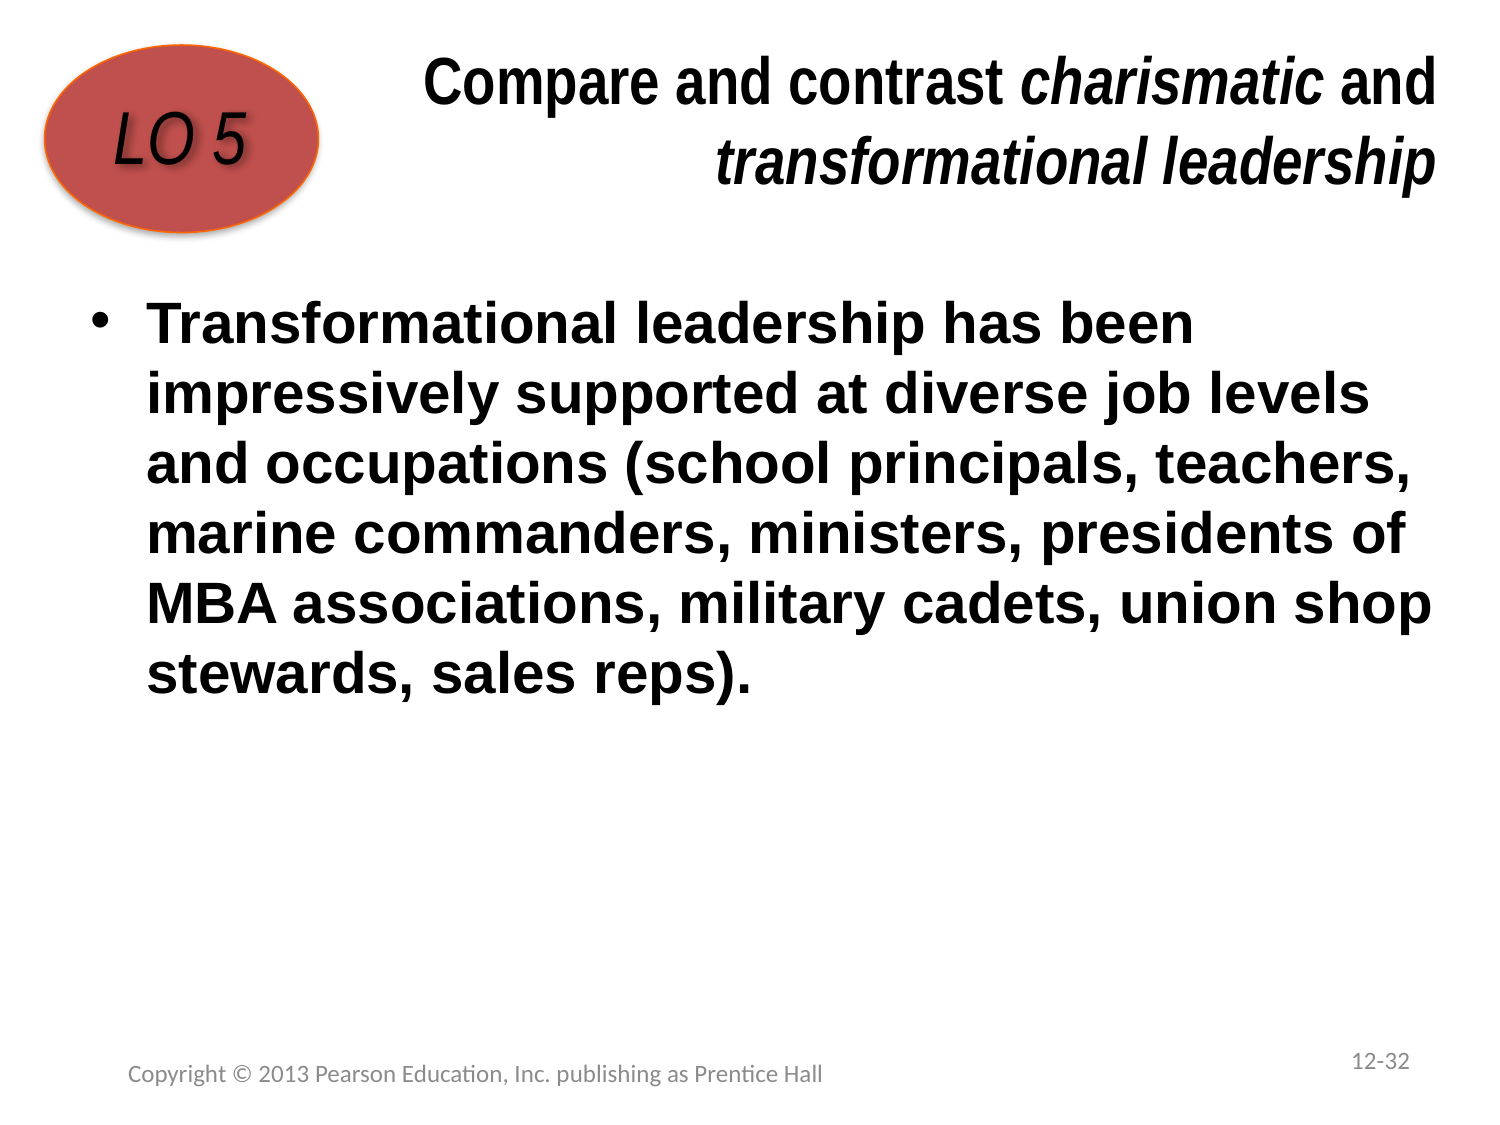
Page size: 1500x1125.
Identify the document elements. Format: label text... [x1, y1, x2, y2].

footer Copyright © 2013 Pearson Education, Inc. publishing as Prentice Hall [75, 1042, 878, 1103]
list Transformational leadership has been impressively supported at diverse job levels and occupations (school principals, teachers, marine commanders, ministers, presidents of MBA associations, military cadets, union shop stewards, sales reps). [74, 277, 1473, 928]
text_box [43, 44, 320, 234]
title Compare and contrast charismatic and transformational leadership [102, 0, 1454, 237]
slide_number 12-32 [1325, 1029, 1425, 1090]
text_box LO 5 [86, 81, 274, 187]
